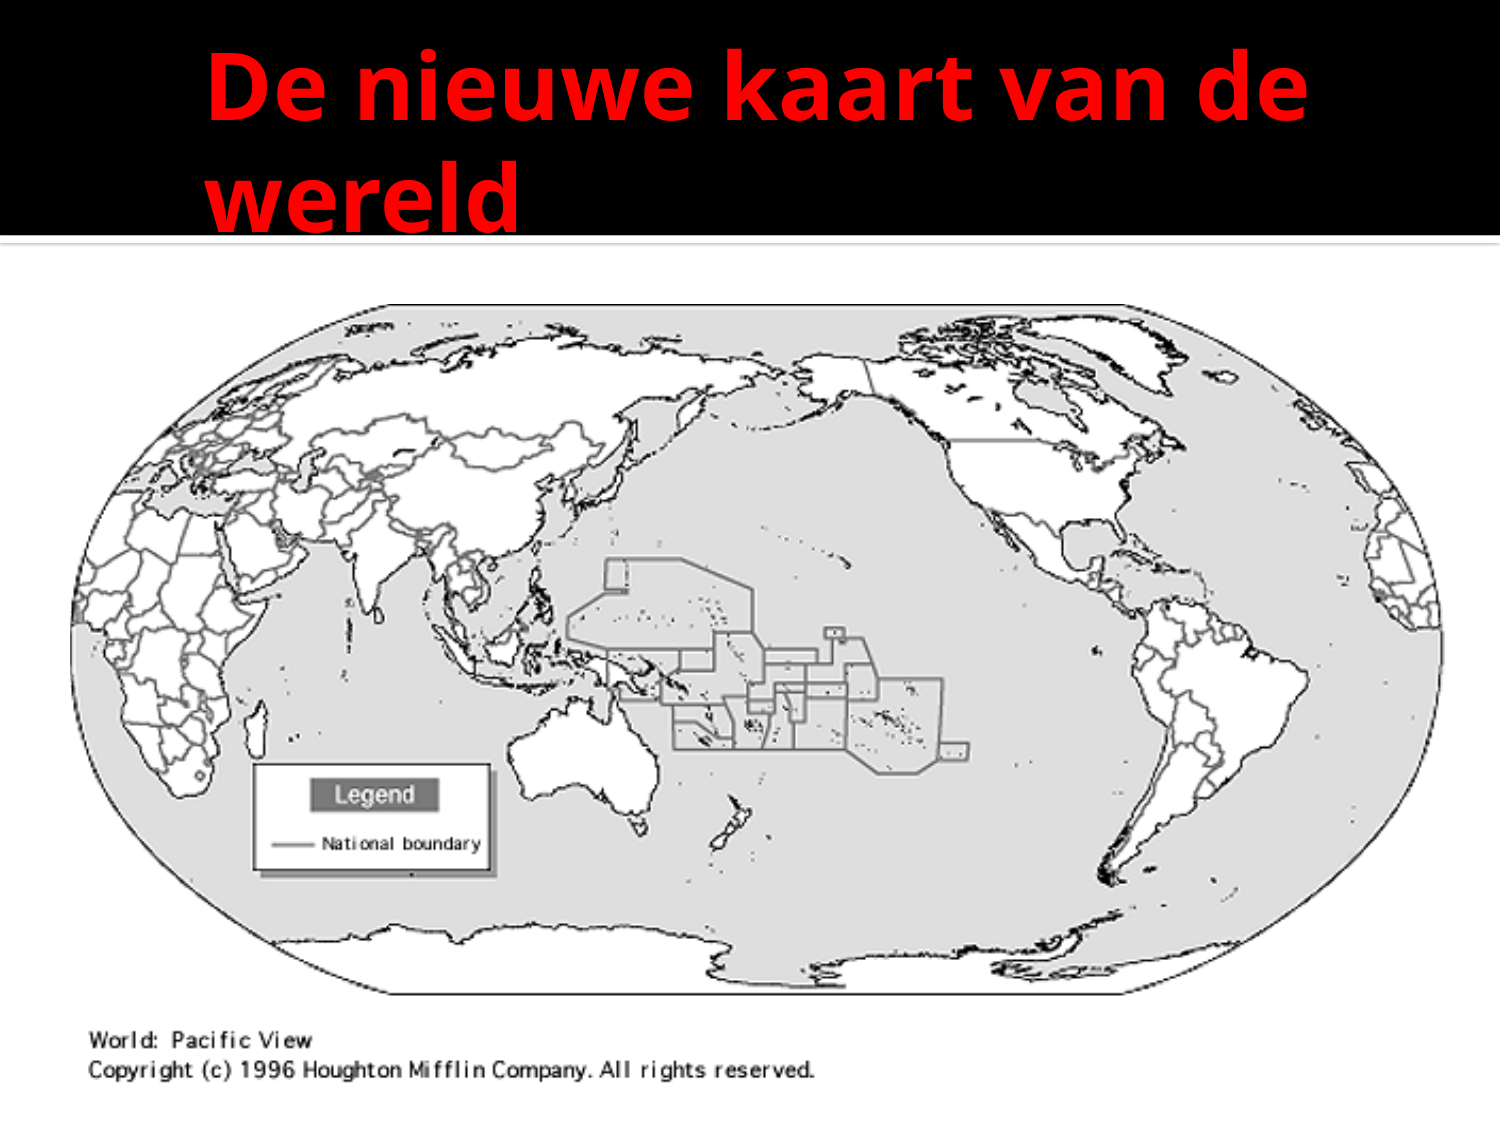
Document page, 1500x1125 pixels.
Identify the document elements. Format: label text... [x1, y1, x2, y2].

title De nieuwe kaart van de wereld [189, 45, 1500, 233]
picture [70, 304, 1447, 1085]
